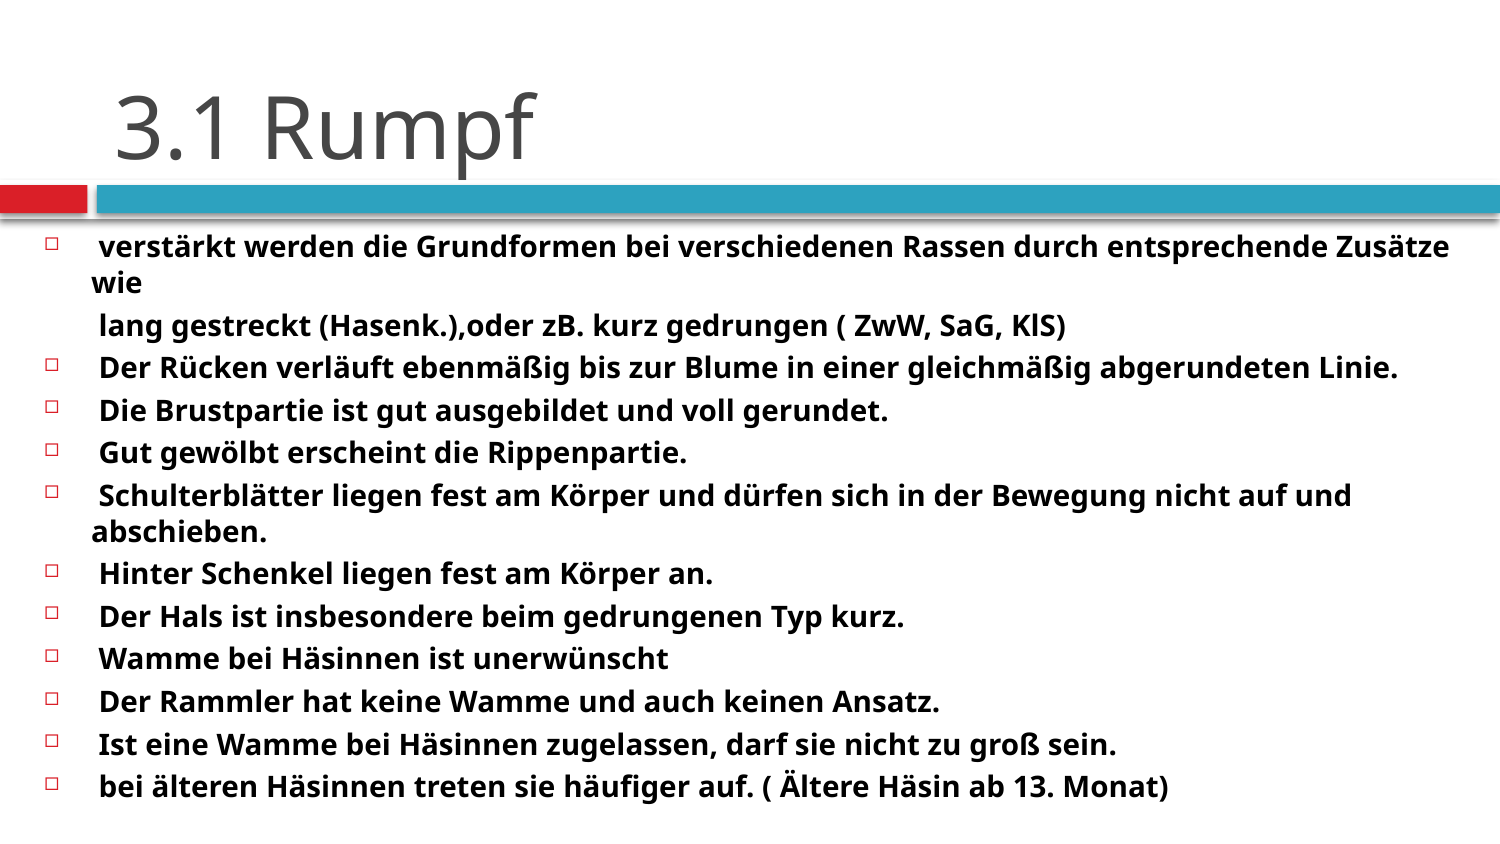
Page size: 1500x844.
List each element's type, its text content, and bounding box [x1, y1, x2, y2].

title 3.1 Rumpf [99, 19, 1438, 185]
list verstärkt werden die Grundformen bei verschiedenen Rassen durch entsprechende Zusätze wie lang gestreckt (Hasenk.),oder zB. kurz gedrungen ( ZwW, SaG, KlS) Der Rücken verläuft ebenmäßig bis zur Blume in einer gleichmäßig abgerundeten Linie. Die Brustpartie ist gut ausgebildet und voll gerundet. Gut gewölbt erscheint die Rippenpartie. Schulterblätter liegen fest am Körper und dürfen sich in der Bewegung nicht auf und abschieben. Hinter Schenkel liegen fest am Körper an. Der Hals ist insbesondere beim gedrungenen Typ kurz. Wamme bei Häsinnen ist unerwünscht Der Rammler hat keine Wamme und auch keinen Ansatz. Ist eine Wamme bei Häsinnen zugelassen, darf sie nicht zu groß sein. bei älteren Häsinnen treten sie häufiger auf. ( Ältere Häsin ab 13. Monat) [29, 221, 1500, 812]
